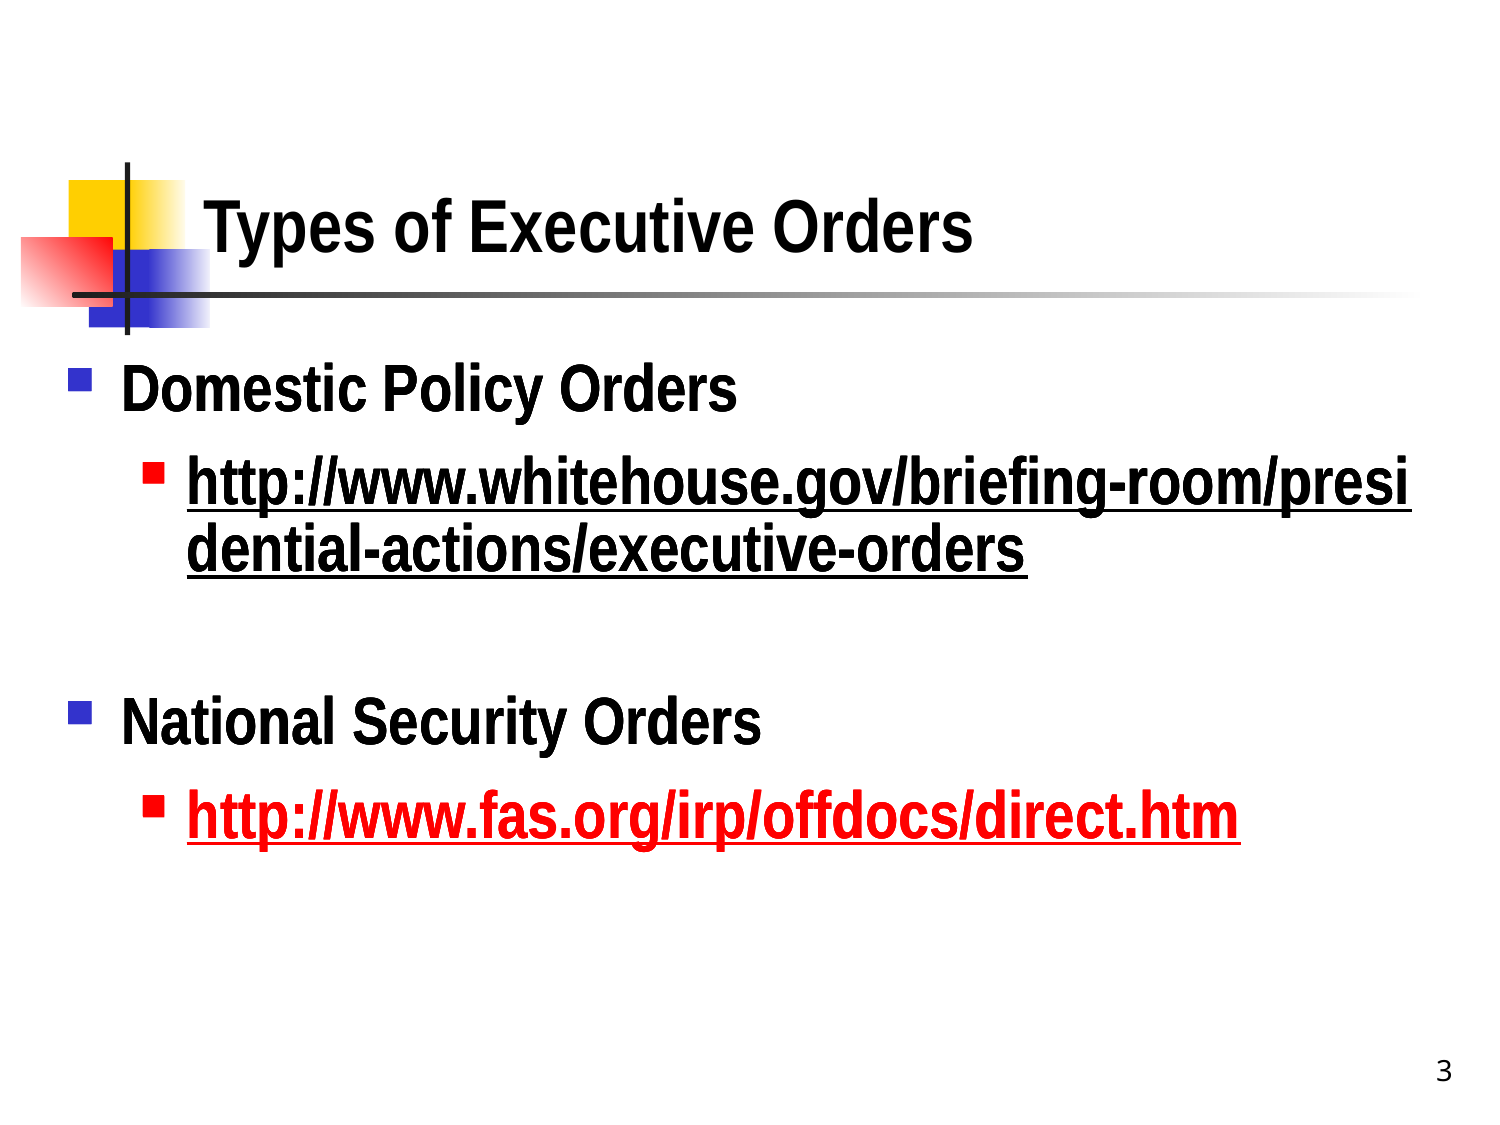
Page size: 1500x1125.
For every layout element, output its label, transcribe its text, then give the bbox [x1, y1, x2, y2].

slide_number 3 [1155, 1024, 1468, 1100]
text_box Domestic Policy Orders http://www.whitehouse.gov/briefing-room/presidential-actions/executive-orders National Security Orders http://www.fas.org/irp/offdocs/direct.htm [50, 337, 1450, 1075]
title Types of Executive Orders [188, 35, 1468, 275]
